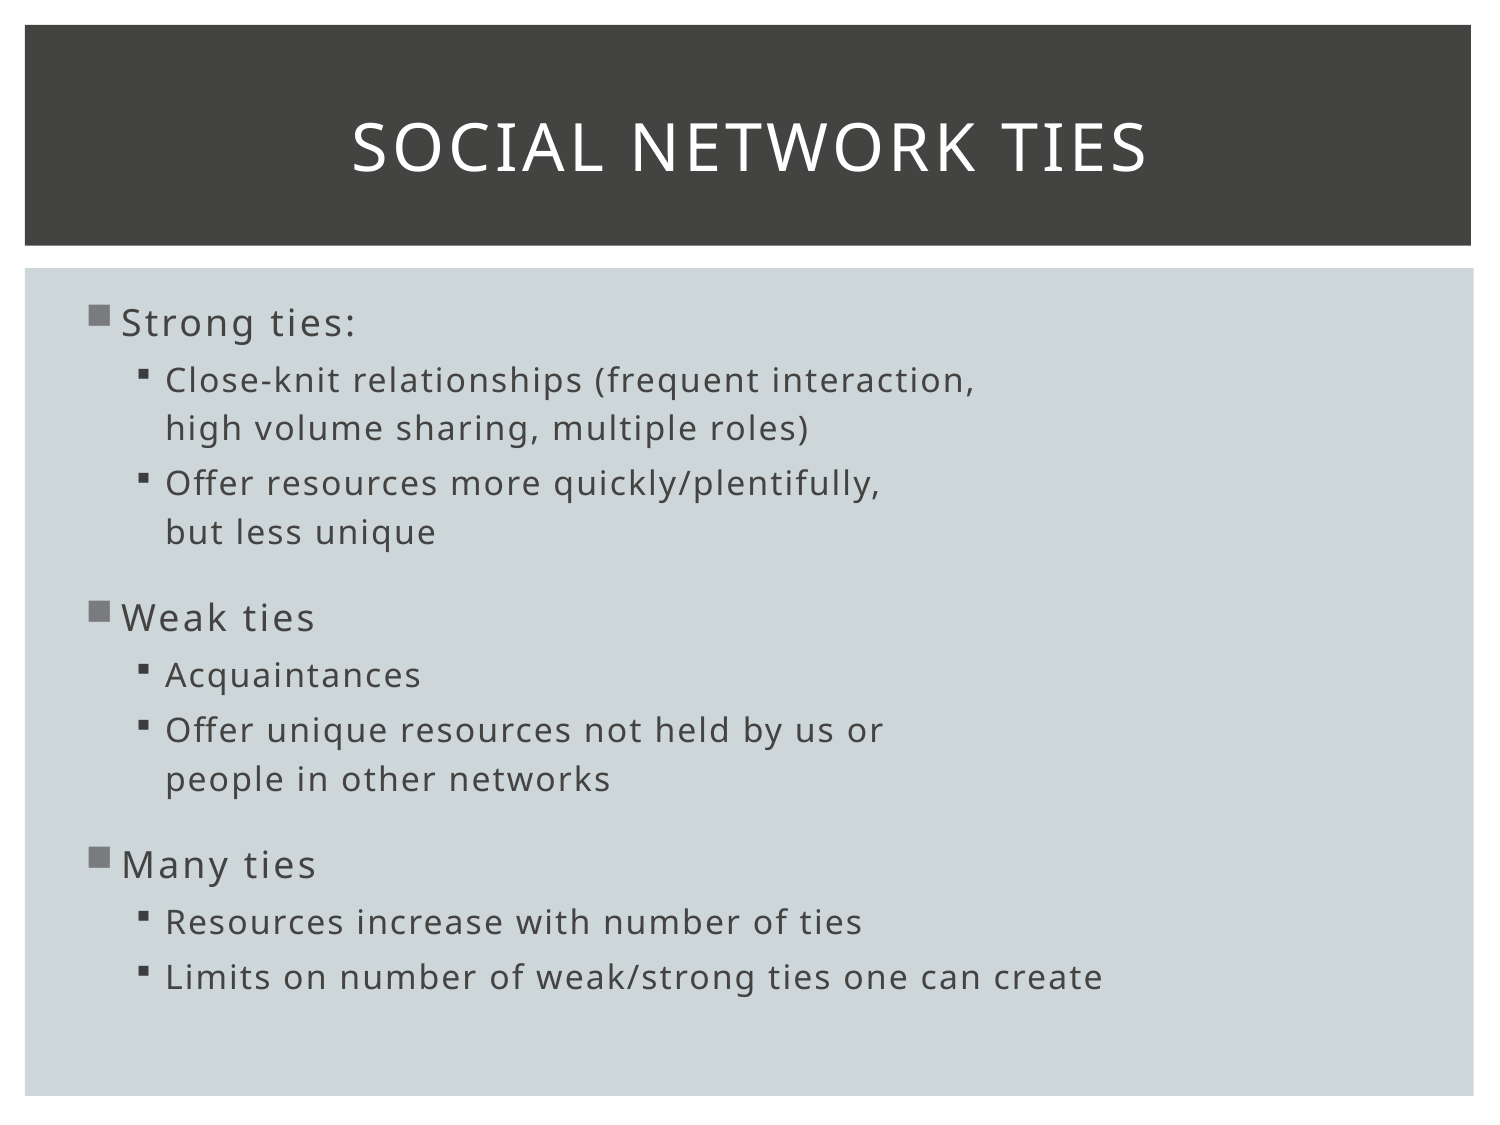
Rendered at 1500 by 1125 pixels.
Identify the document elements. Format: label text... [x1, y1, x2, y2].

title Social Network Ties [62, 58, 1438, 232]
list Strong ties: Close-knit relationships (frequent interaction, high volume sharing, multiple roles) Offer resources more quickly/plentifully, but less unique Weak ties Acquaintances Offer unique resources not held by us or people in other networks Many ties Resources increase with number of ties Limits on number of weak/strong ties one can create [62, 281, 1442, 1005]
